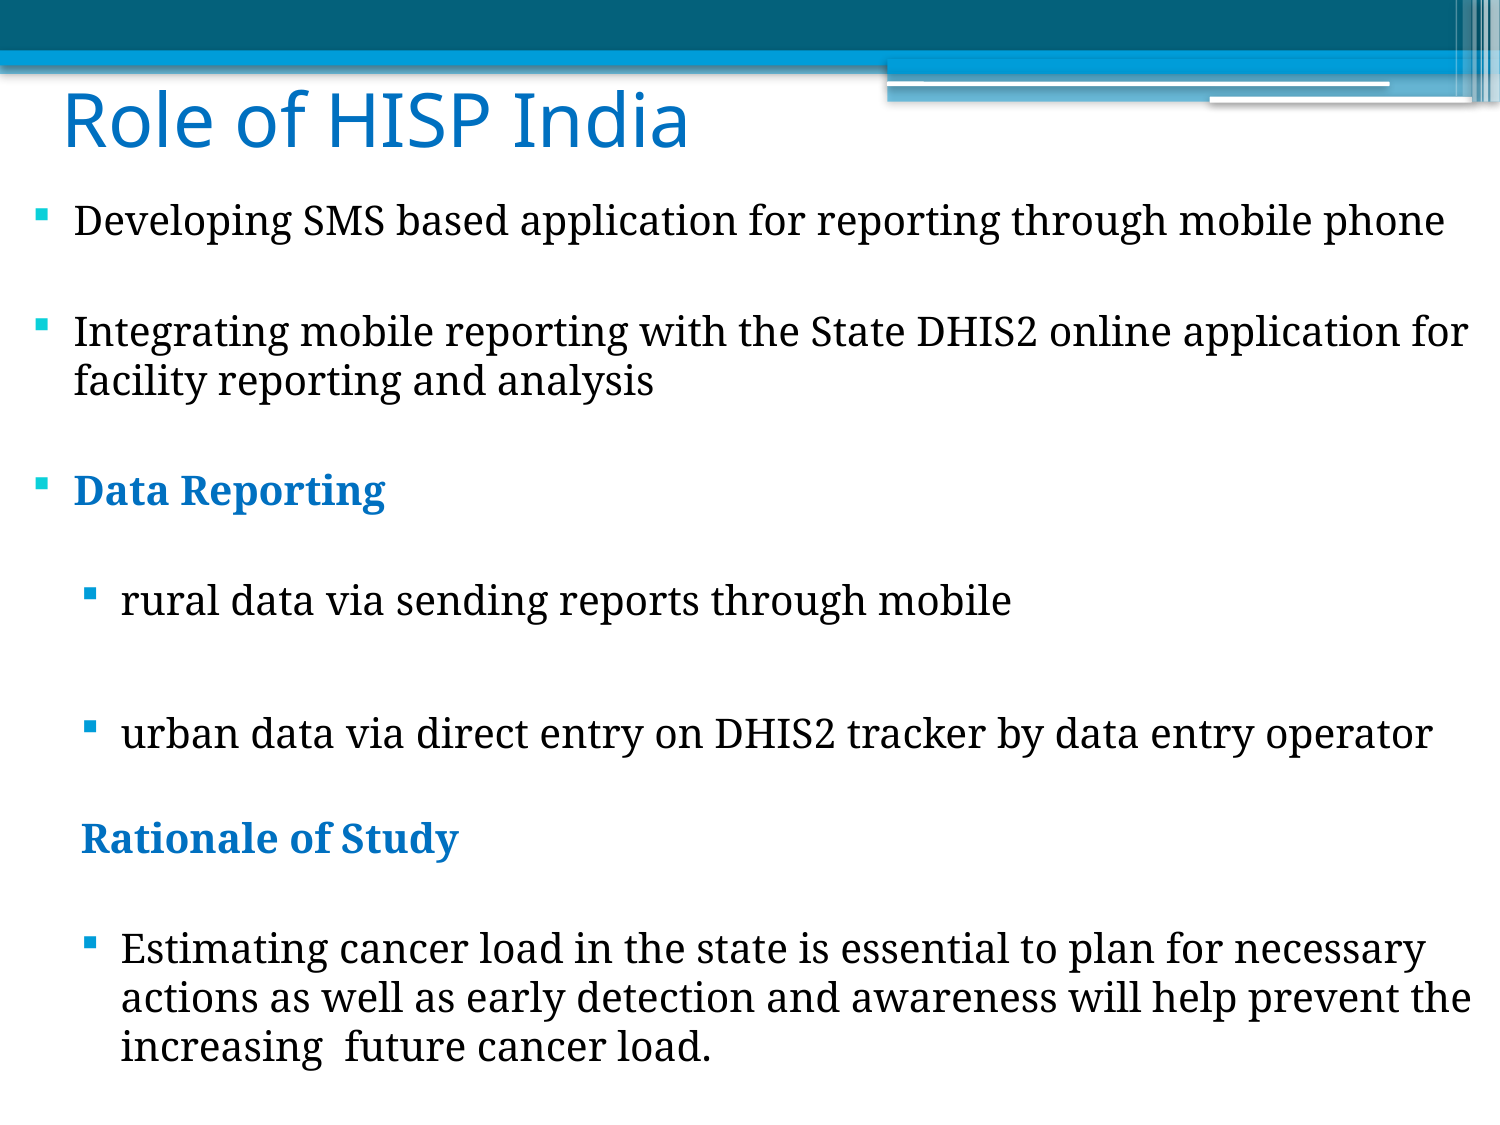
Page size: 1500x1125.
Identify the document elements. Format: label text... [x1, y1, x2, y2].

list Developing SMS based application for reporting through mobile phone Integrating mobile reporting with the State DHIS2 online application for facility reporting and analysis Data Reporting rural data via sending reports through mobile urban data via direct entry on DHIS2 tracker by data entry operator Rationale of Study Estimating cancer load in the state is essential to plan for necessary actions as well as early detection and awareness will help prevent the increasing future cancer load. [0, 187, 1500, 1079]
title Role of HISP India [46, 46, 1397, 187]
